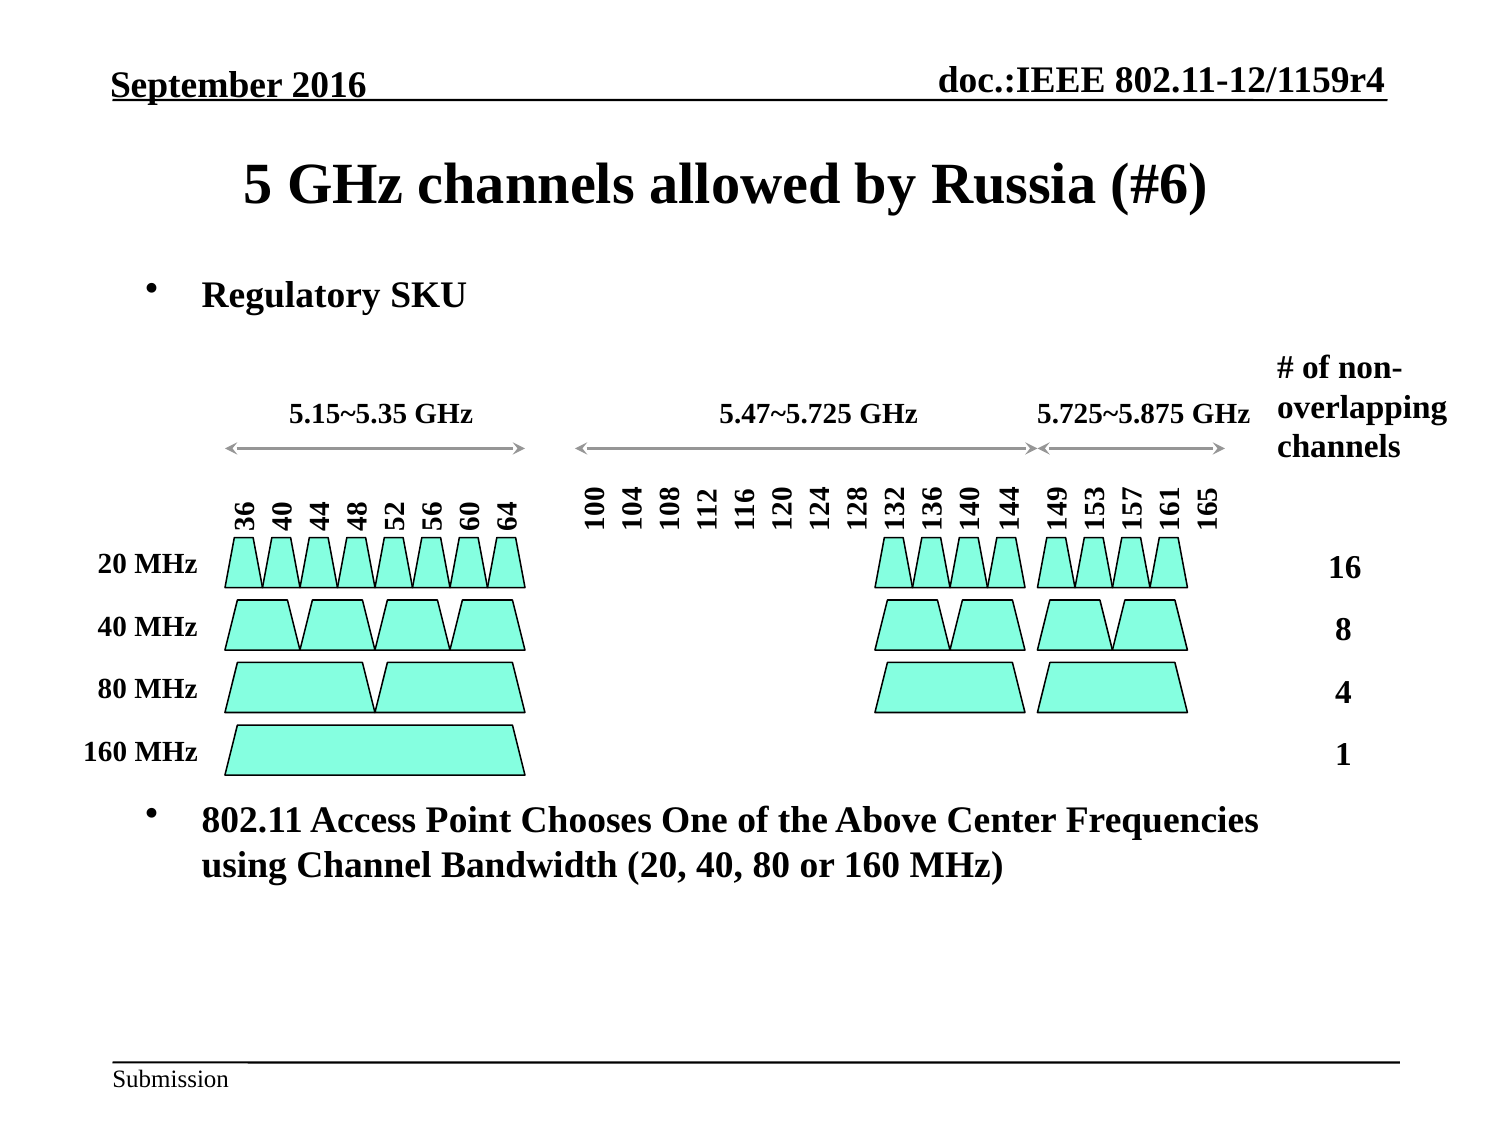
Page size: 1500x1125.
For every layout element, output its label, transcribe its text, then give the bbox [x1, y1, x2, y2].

list Regulatory SKU 802.11 Access Point Chooses One of the Above Center Frequencies using Channel Bandwidth (20, 40, 80 or 160 MHz) [129, 262, 1351, 335]
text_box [49, 337, 1500, 781]
title 5 GHz channels allowed by Russia (#6) [123, 137, 1344, 276]
list Regulatory SKU 802.11 Access Point Chooses One of the Above Center Frequencies using Channel Bandwidth (20, 40, 80 or 160 MHz) [129, 789, 1351, 1006]
